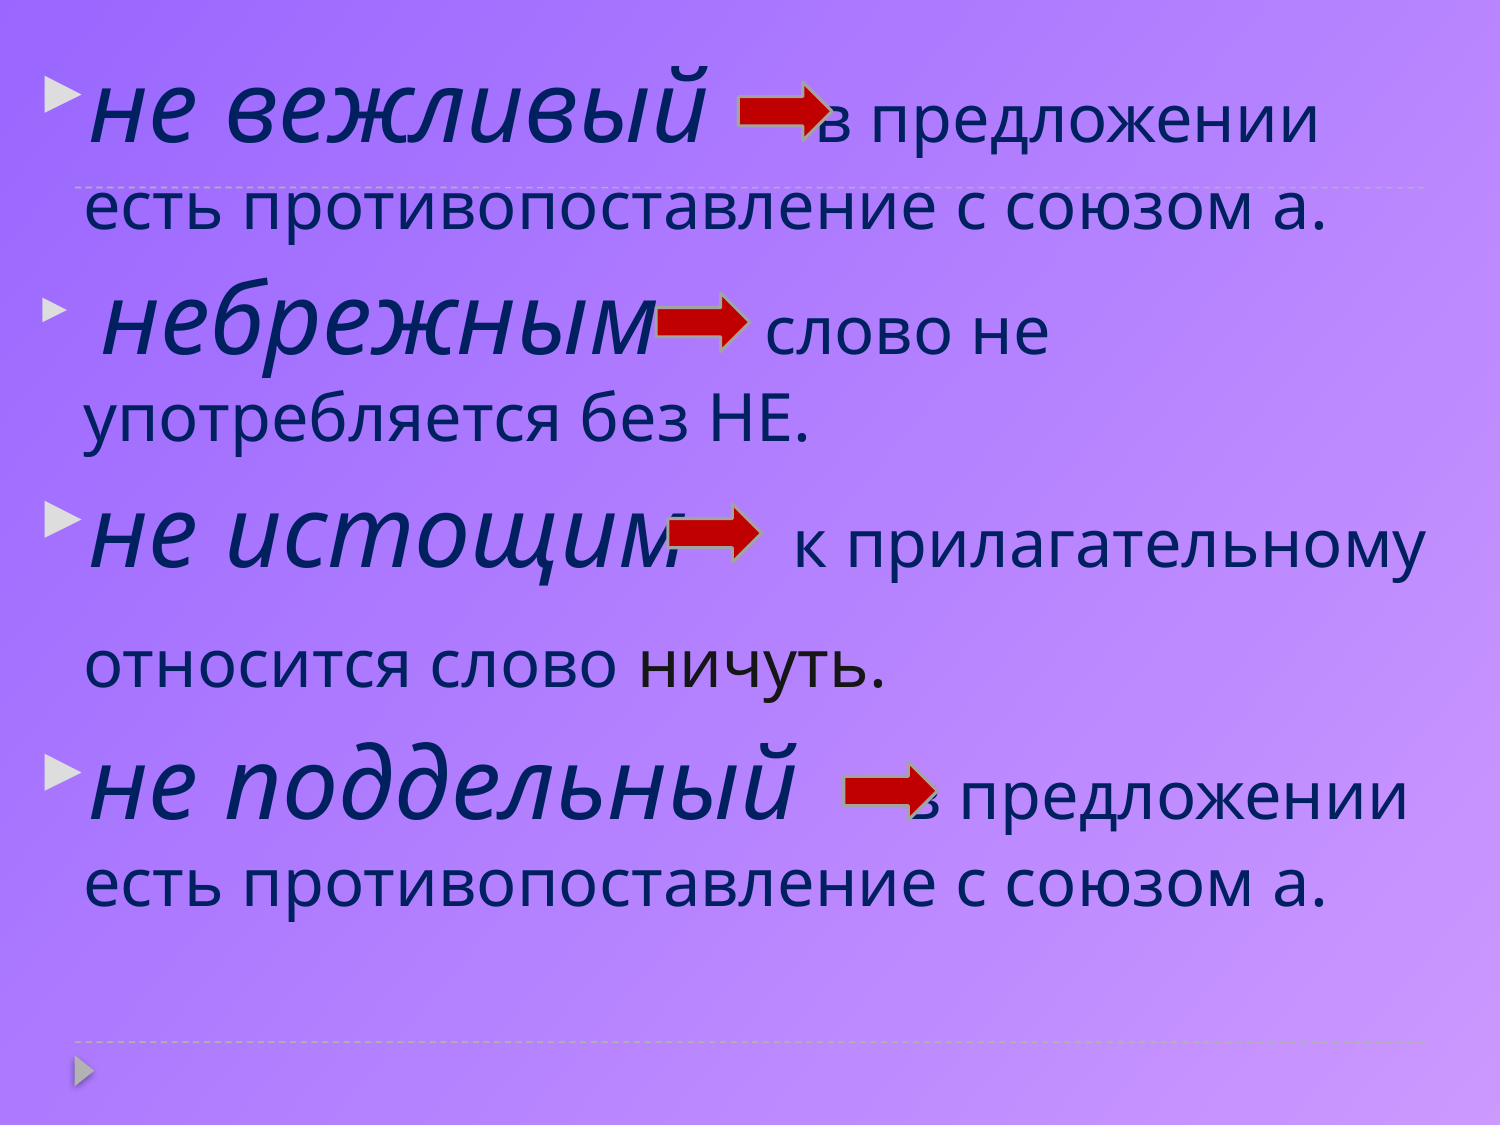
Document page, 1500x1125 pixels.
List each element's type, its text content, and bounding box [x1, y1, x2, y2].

text_box [666, 502, 763, 564]
text_box [842, 760, 939, 822]
text_box [654, 291, 752, 353]
text_box [736, 80, 834, 142]
list не вежливый в предложении есть противопоставление с союзом а. небрежным слово не употребляется без НЕ. не истощим к прилагательному относится слово ничуть. не поддельный в предложении есть противопоставление с союзом а. [23, 35, 1465, 1067]
